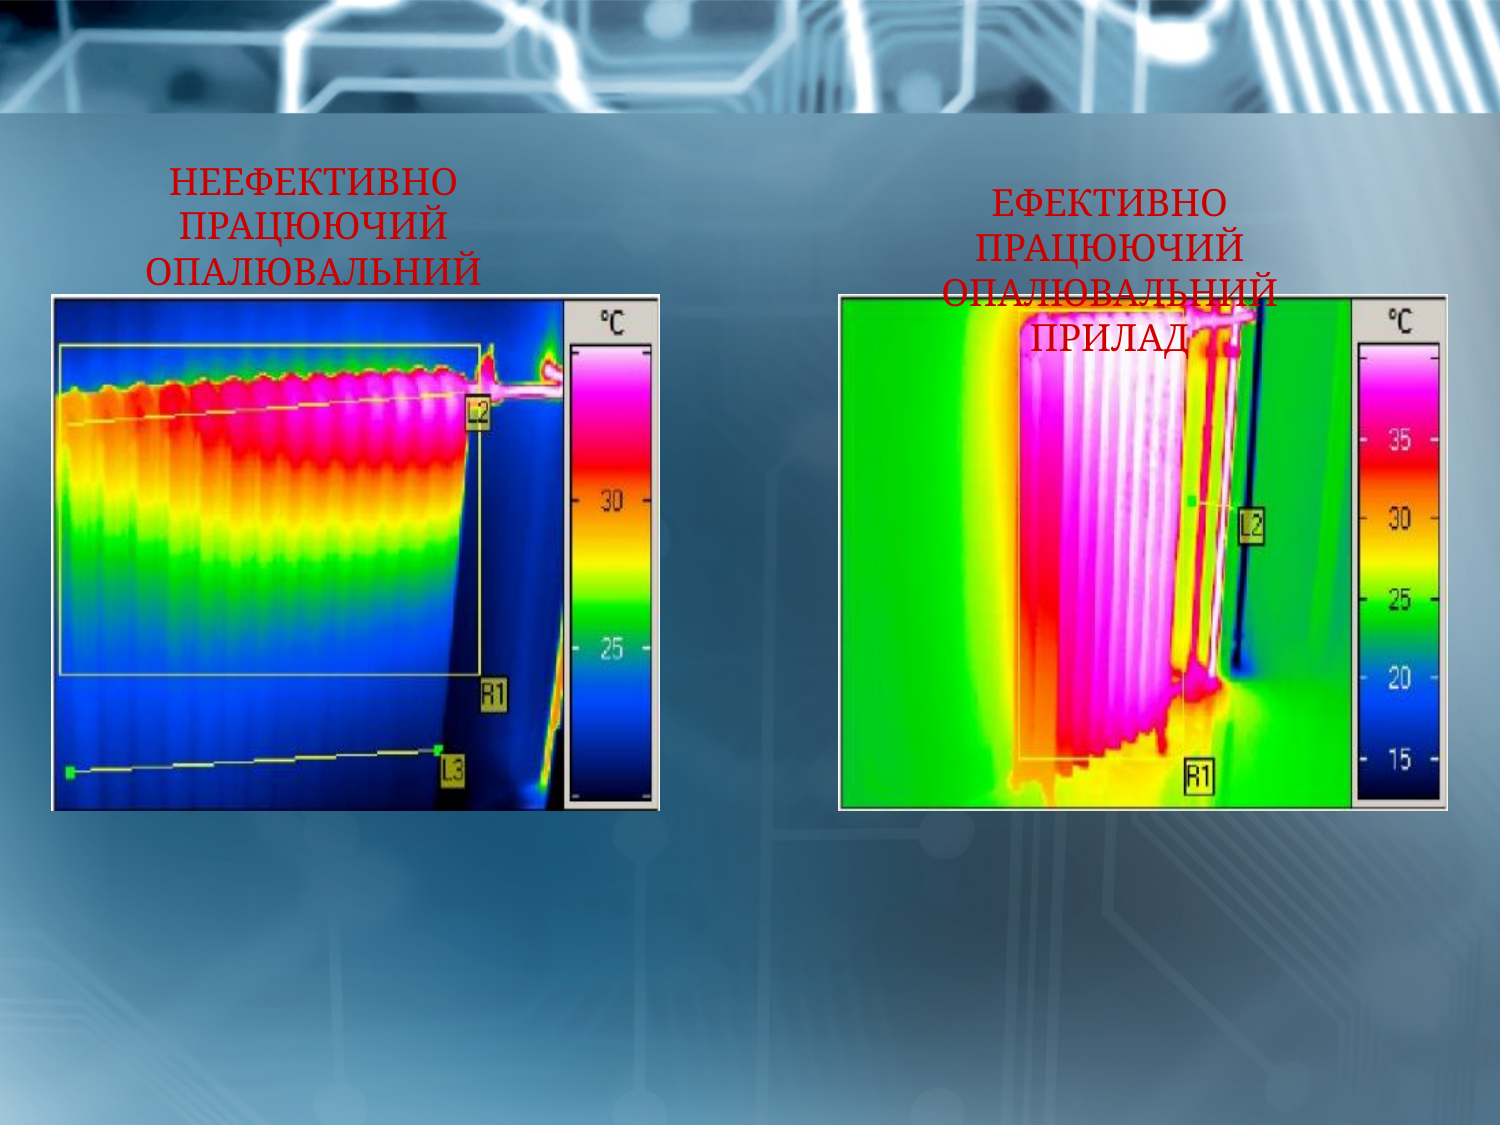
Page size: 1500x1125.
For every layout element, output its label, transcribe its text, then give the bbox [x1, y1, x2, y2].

picture [0, 0, 1500, 1125]
text_box Неефективно працюючий опалювальний прилад [70, 150, 557, 252]
text_box Ефективно працюючий опалювальний прилад [866, 171, 1353, 273]
